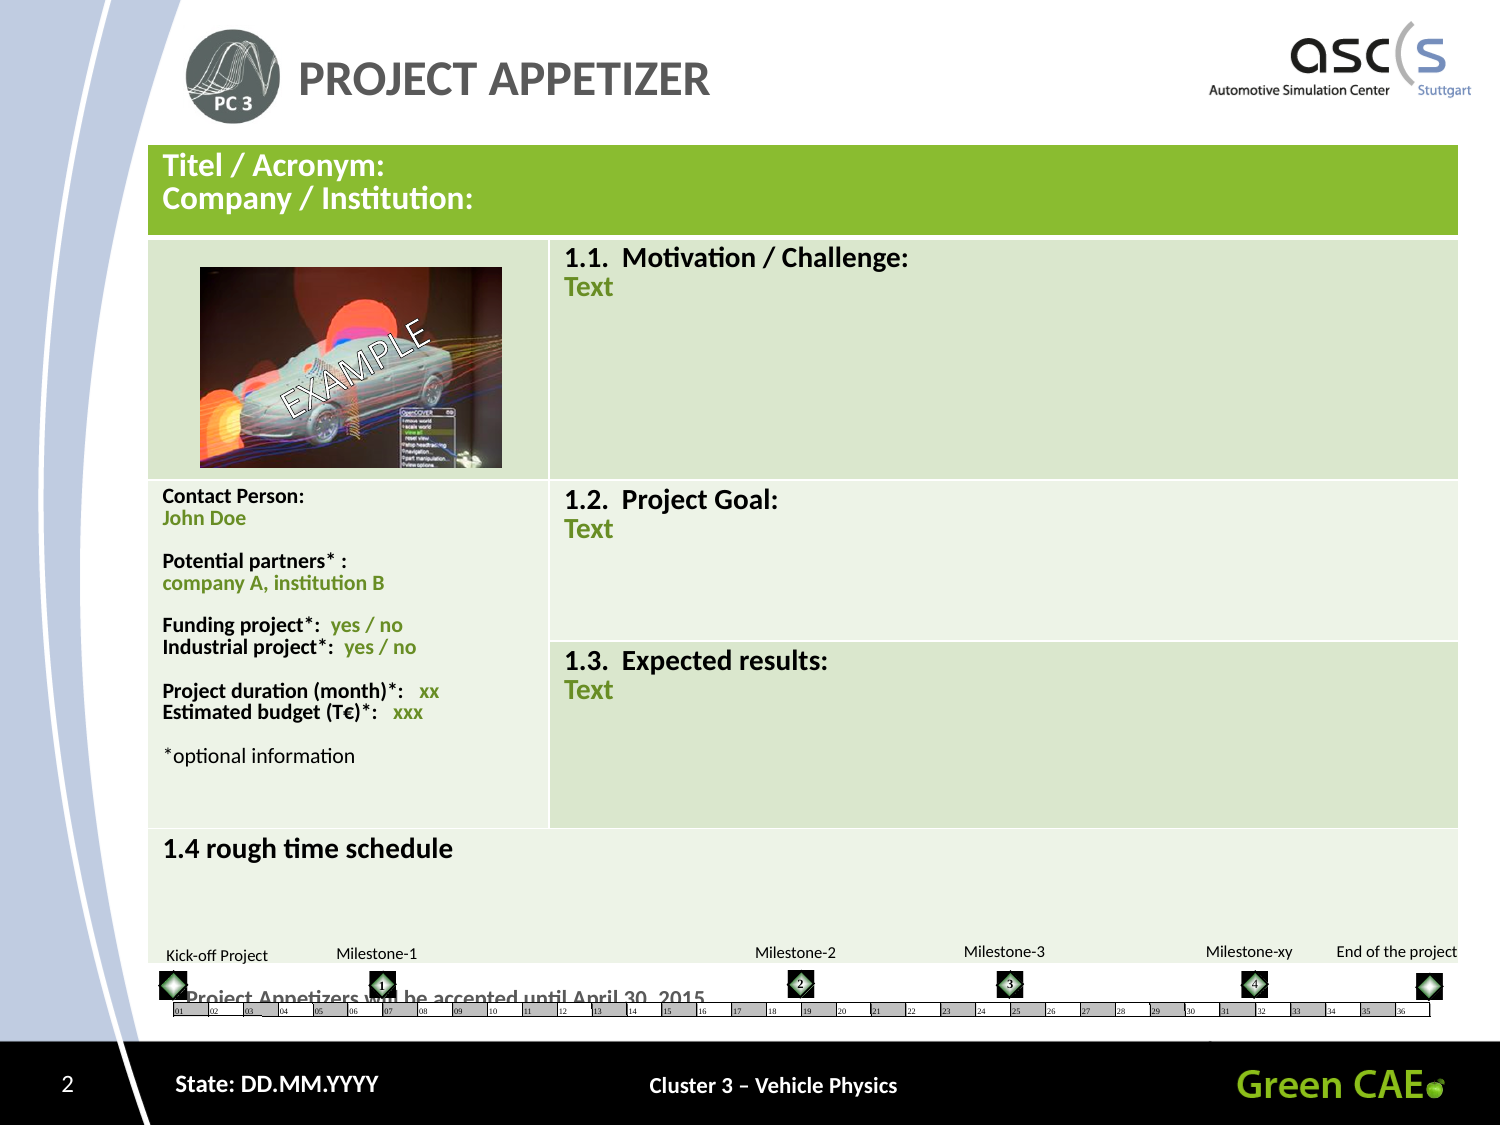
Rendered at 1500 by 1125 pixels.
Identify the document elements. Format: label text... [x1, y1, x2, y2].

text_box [1241, 971, 1269, 998]
table_header Titel / Acronym: Company / Institution: [148, 145, 1458, 235]
table_cell 1.4 rough time schedule [148, 829, 1458, 963]
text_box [1416, 973, 1443, 1001]
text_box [159, 971, 188, 1000]
table_cell 1.3. Expected results: Text [550, 642, 1458, 828]
table_cell Contact Person: John Doe Potential partners* : company A, institution B Funding project*: yes / no Industrial project*: yes / no Project duration (month)*: xx Estimated budget (T€)*: xxx *optional information [148, 481, 548, 828]
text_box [164, 1002, 1431, 1017]
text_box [996, 971, 1024, 998]
picture [0, 0, 1500, 1125]
table_cell 1.1. Motivation / Challenge: Text [550, 240, 1458, 479]
table_cell 1.2. Project Goal: Text [550, 481, 1458, 640]
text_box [369, 971, 397, 999]
text_box Kick-off Project [166, 945, 269, 966]
text_box Milestone-1 [336, 942, 418, 963]
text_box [200, 266, 503, 469]
table_cell [148, 240, 548, 479]
text_box Milestone-3 [963, 940, 1046, 961]
text_box End of the project [1336, 940, 1458, 961]
text_box State: DD.MM.YYYY [160, 1060, 394, 1106]
text_box Milestone-2 [755, 941, 837, 963]
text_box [787, 970, 815, 998]
text_box Milestone-xy [1205, 940, 1293, 961]
